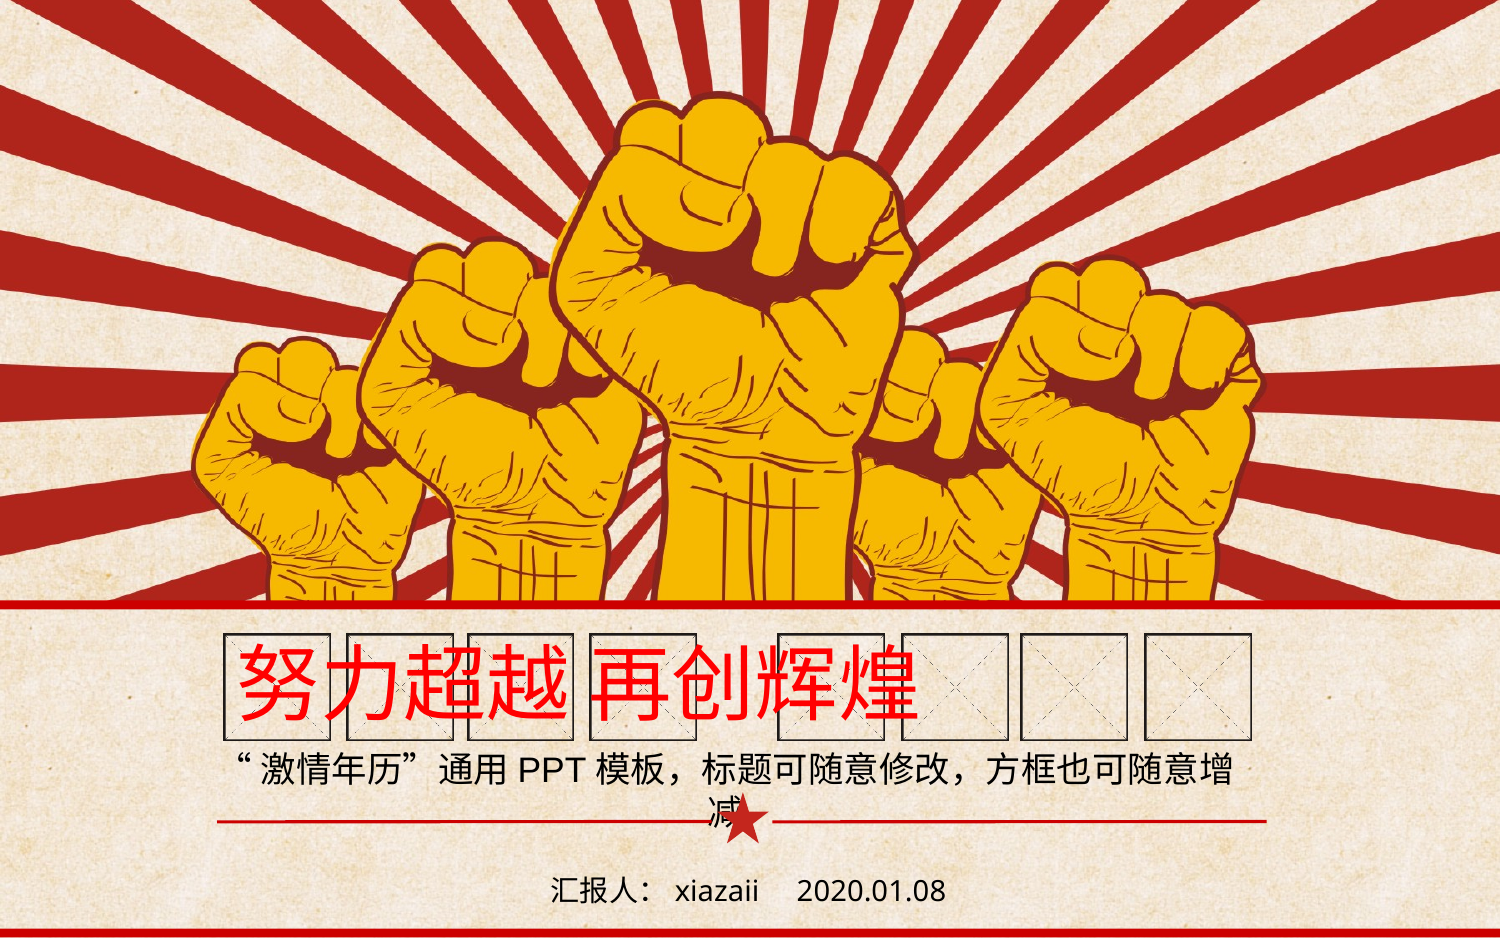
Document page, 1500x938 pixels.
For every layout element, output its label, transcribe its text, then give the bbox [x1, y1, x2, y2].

picture [0, 610, 1500, 928]
text_box “激情年历”通用PPT模板，标题可随意修改，方框也可随意增减 [190, 741, 1261, 838]
text_box [0, 928, 1500, 938]
text_box [0, 600, 1500, 610]
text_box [217, 792, 1267, 844]
picture [0, 0, 1500, 600]
text_box 努力超越 再创辉煌 [222, 624, 1256, 739]
text_box 汇报人：xiazaii 2020.01.08 [479, 865, 1018, 927]
